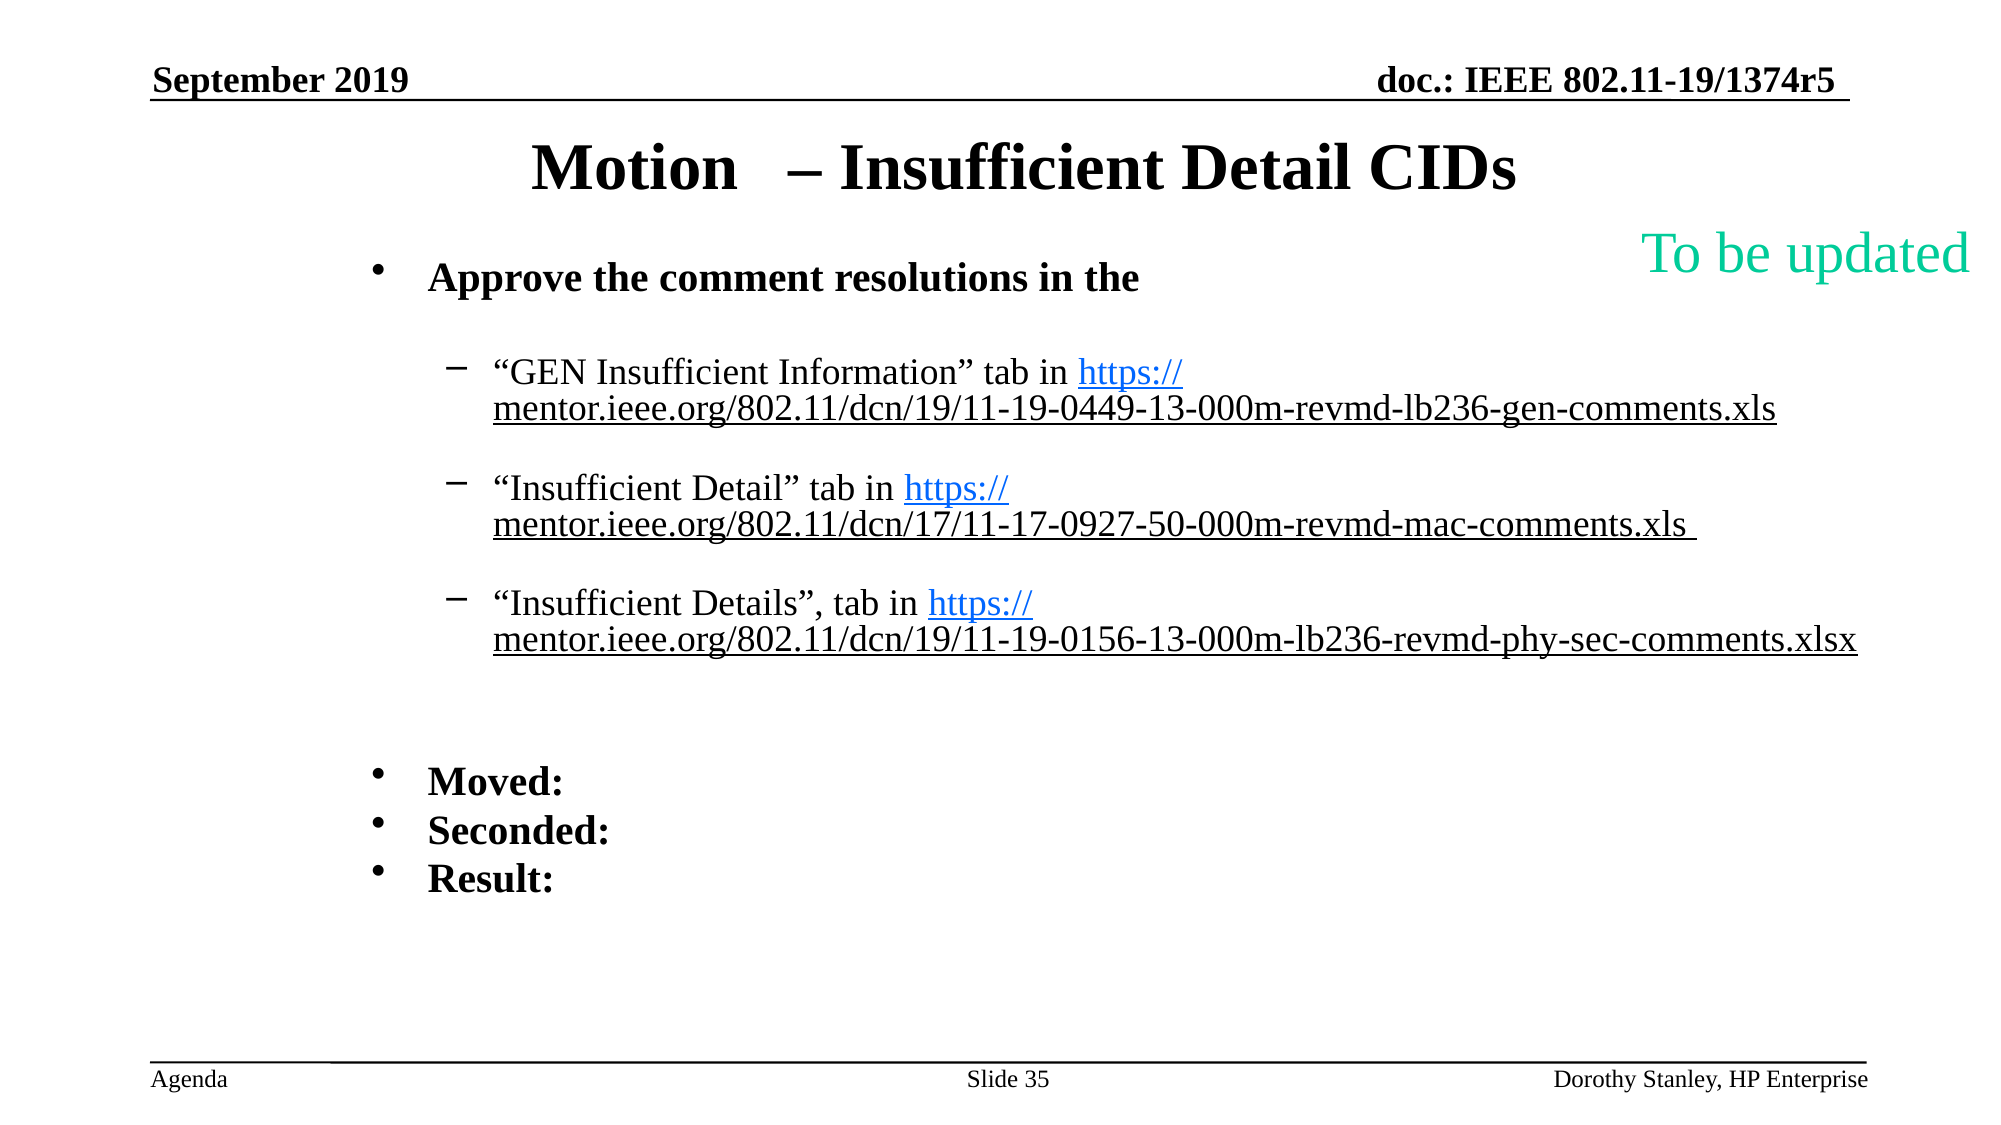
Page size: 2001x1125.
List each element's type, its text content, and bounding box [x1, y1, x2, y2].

footer Dorothy Stanley, HP Enterprise [1549, 1062, 1869, 1093]
title Motion – Insufficient Detail CIDs [200, 75, 1850, 250]
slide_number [152, 54, 567, 100]
list Approve the comment resolutions in the “GEN Insufficient Information” tab in https://mentor.ieee.org/802.11/dcn/19/11-19-0449-13-000m-revmd-lb236-gen-comments.xls “Insufficient Detail” tab in https://mentor.ieee.org/802.11/dcn/17/11-17-0927-50-000m-revmd-mac-comments.xls “Insufficient Details”, tab in https://mentor.ieee.org/802.11/dcn/19/11-19-0156-13-000m-lb236-revmd-phy-sec-comments.xlsx Moved: Seconded: Result: [356, 251, 1911, 1002]
text_box To be updated [1626, 206, 1987, 292]
slide_number Slide 35 [966, 1062, 1051, 1093]
